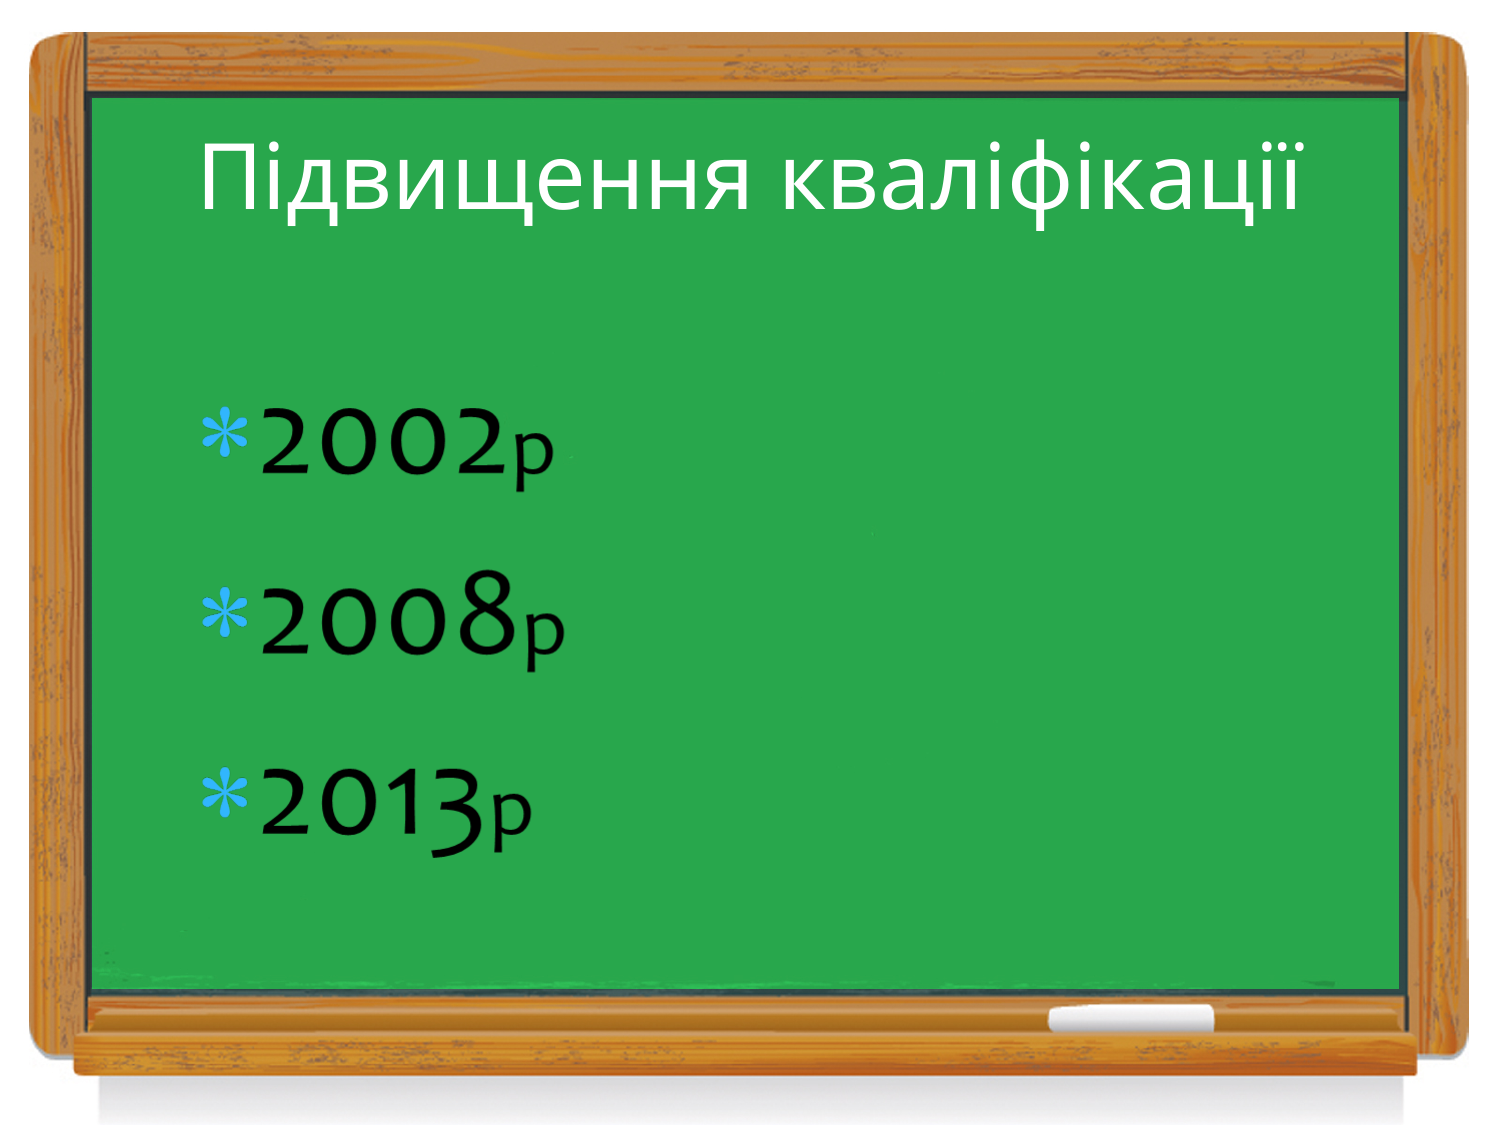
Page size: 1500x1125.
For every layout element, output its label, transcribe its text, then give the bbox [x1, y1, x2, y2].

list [116, 308, 1372, 942]
picture [0, 0, 1500, 1125]
title Підвищення кваліфікації [94, 101, 1406, 245]
